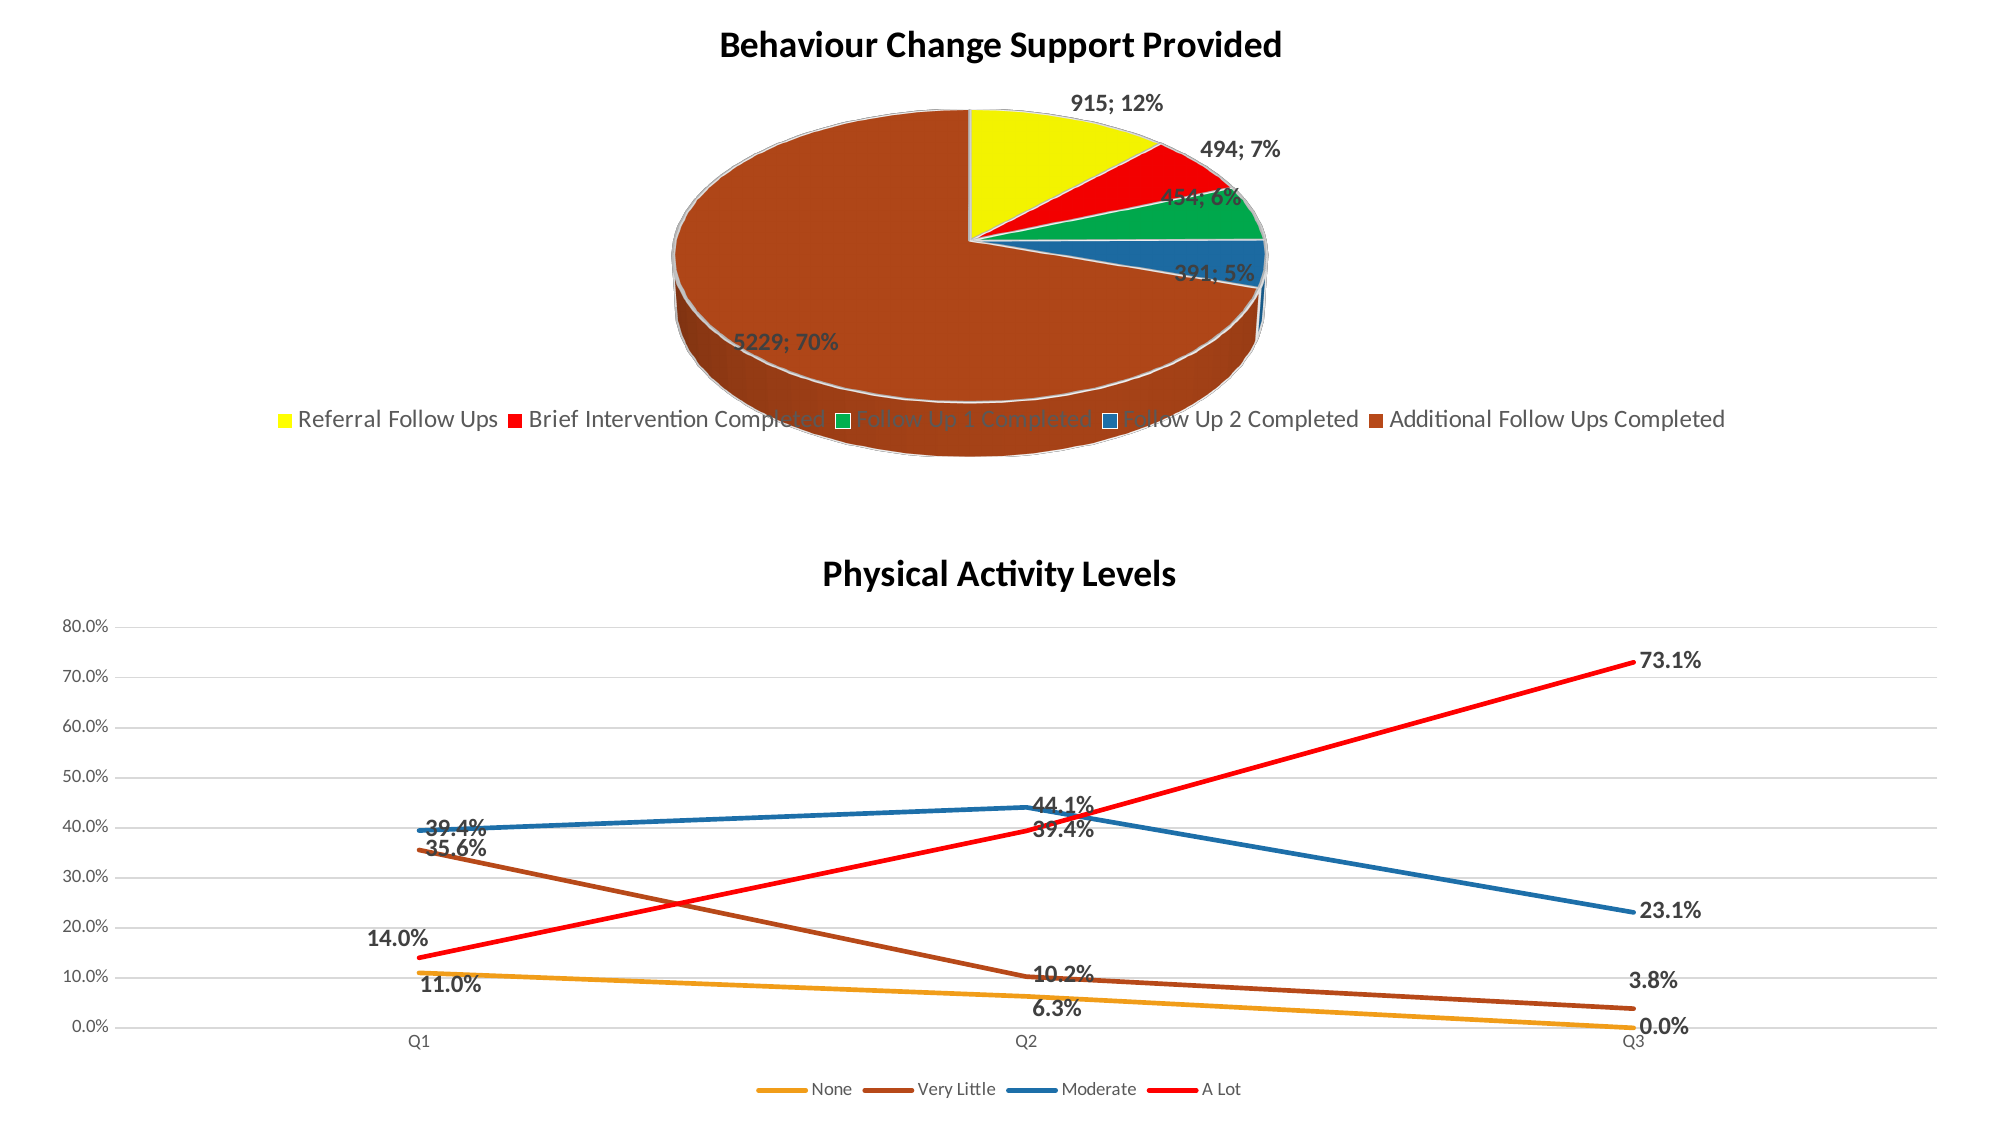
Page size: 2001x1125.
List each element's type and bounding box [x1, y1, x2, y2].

chart [23, 527, 1977, 1106]
chart [0, 0, 2000, 516]
